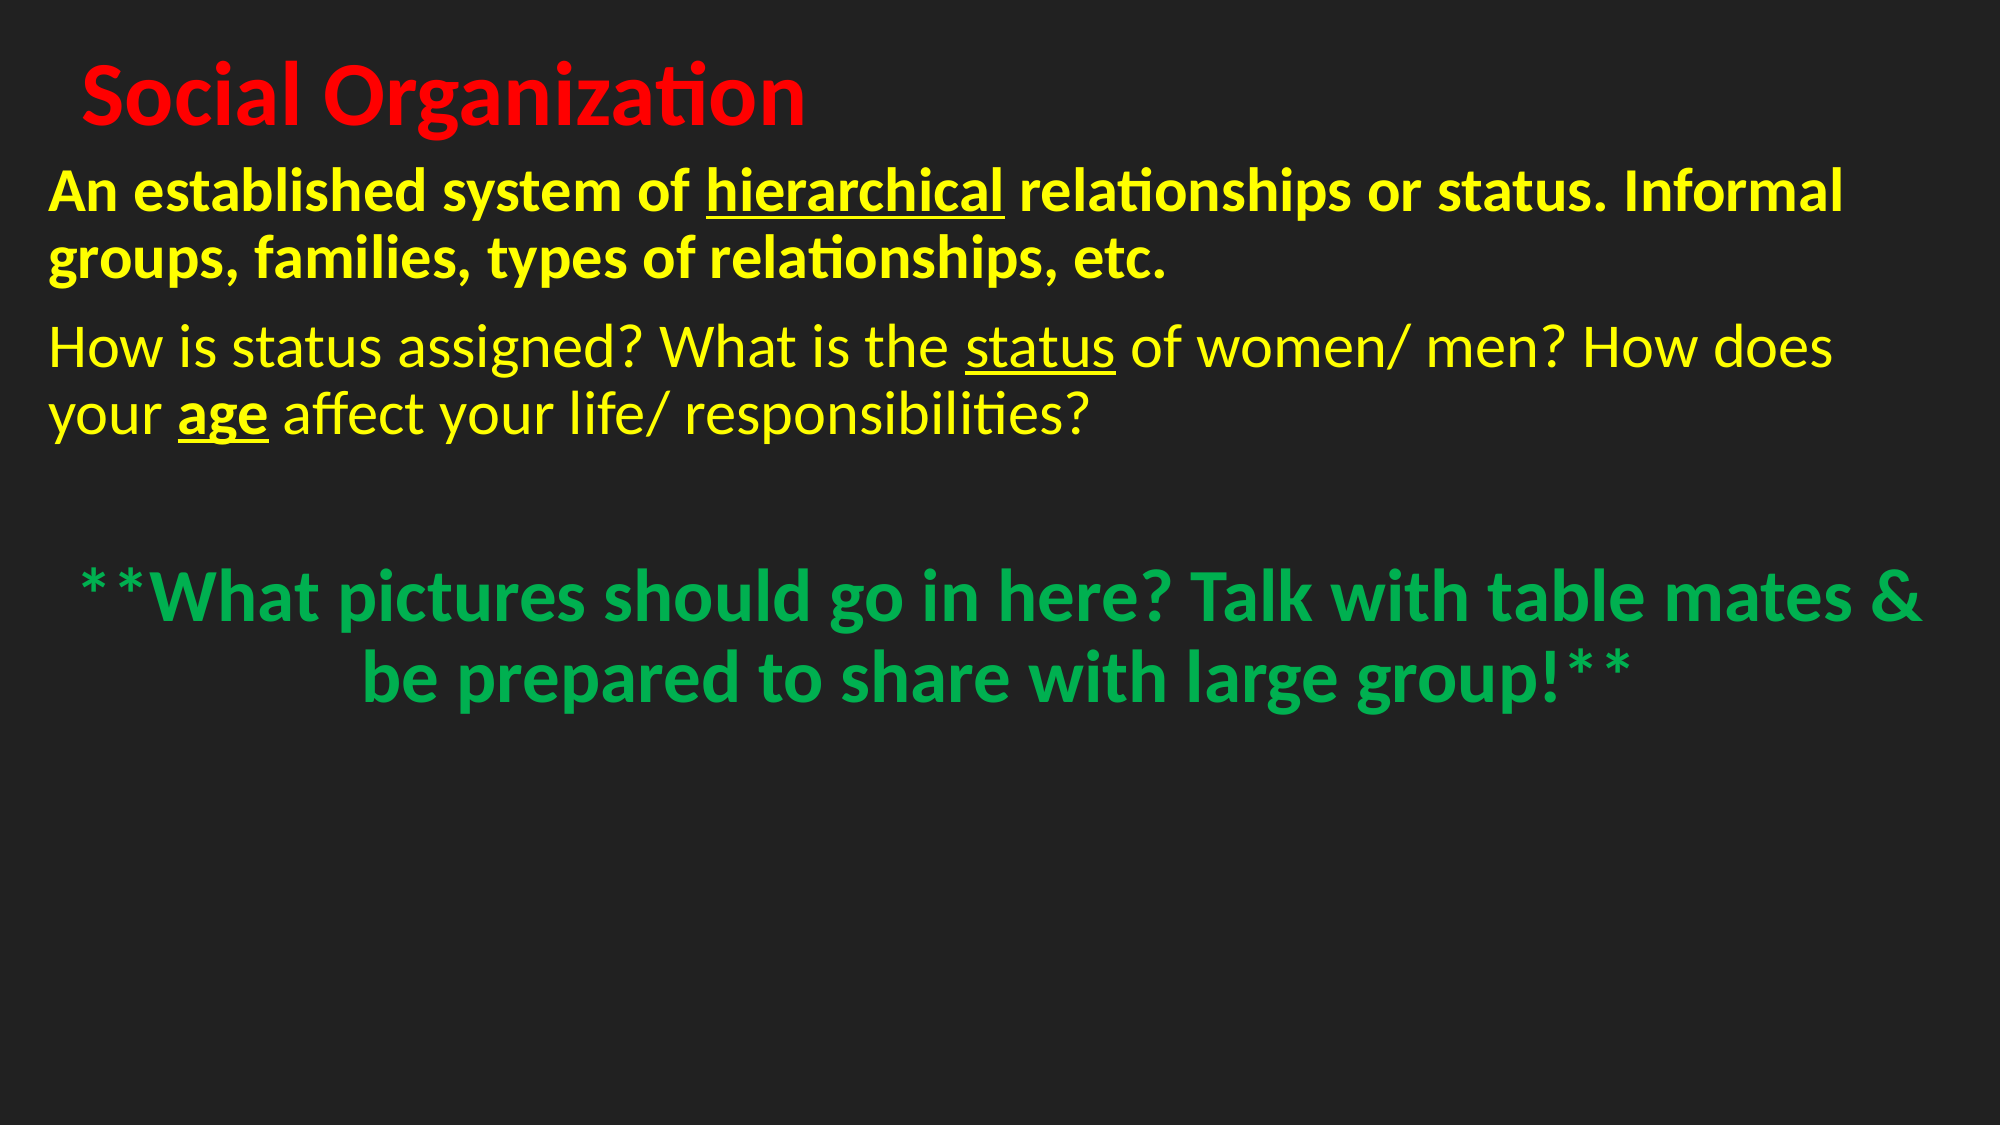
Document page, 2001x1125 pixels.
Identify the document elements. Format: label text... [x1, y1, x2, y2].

list An established system of hierarchical relationships or status. Informal groups, families, types of relationships, etc. How is status assigned? What is the status of women/ men? How does your age affect your life/ responsibilities? **What pictures should go in here? Talk with table mates & be prepared to share with large group!** [33, 149, 1967, 1077]
title Social Organization [66, 24, 1934, 149]
